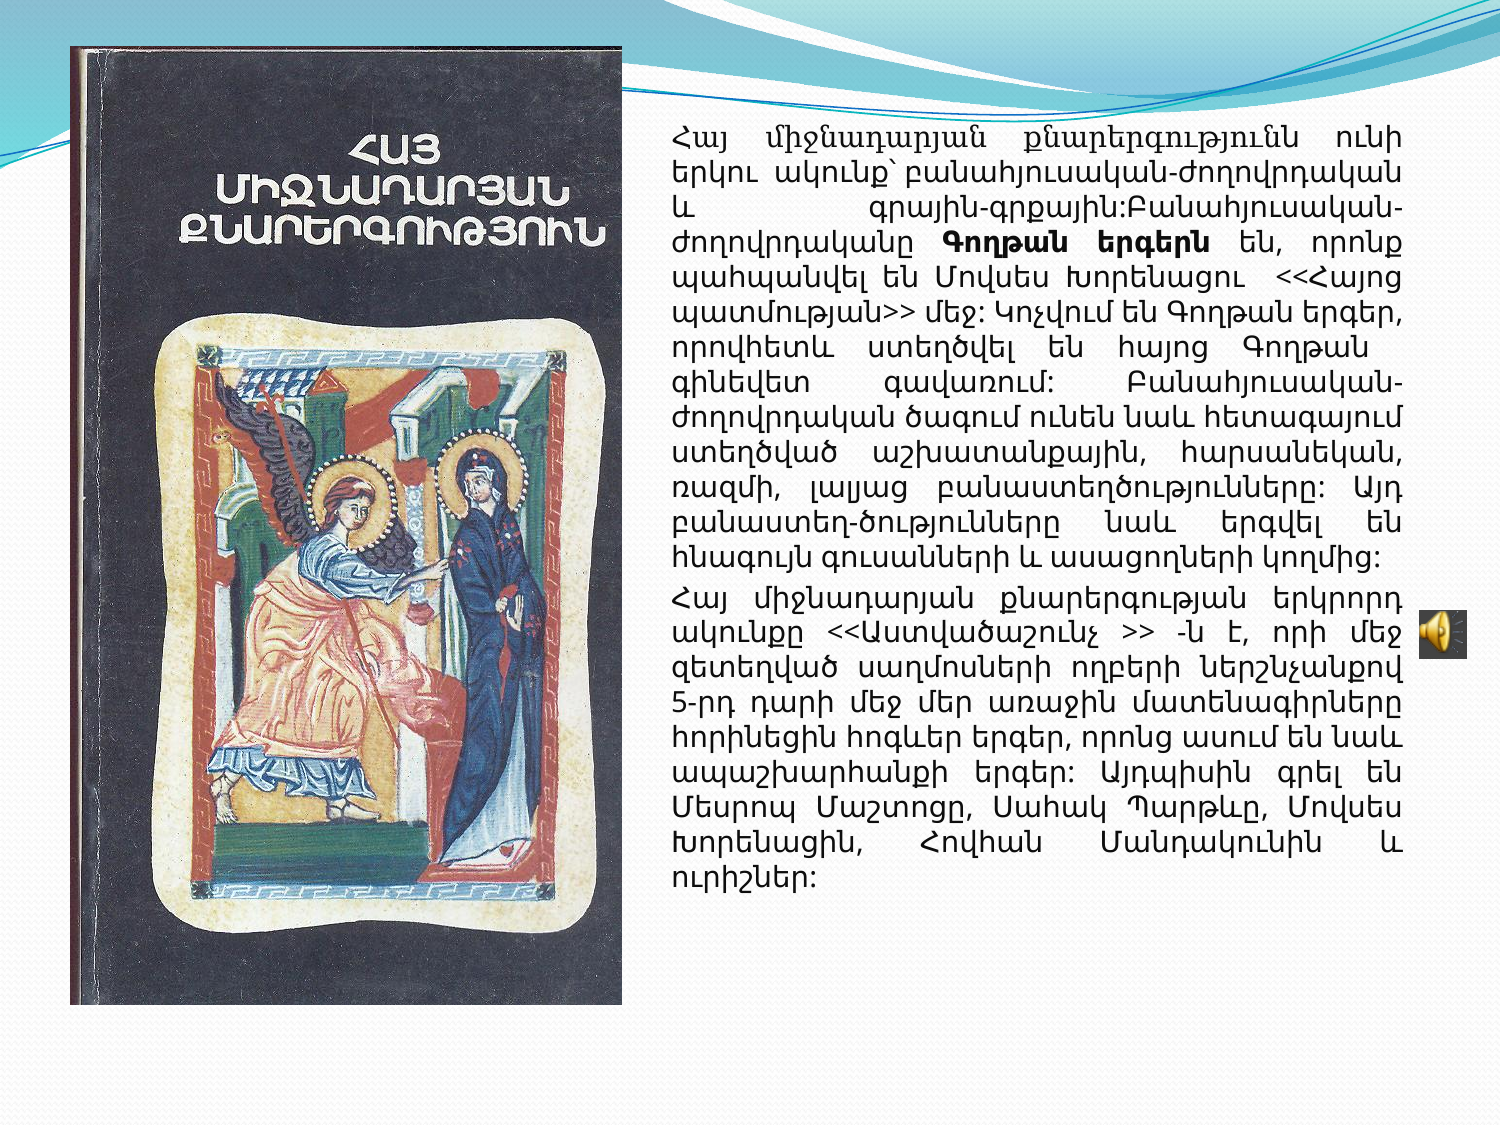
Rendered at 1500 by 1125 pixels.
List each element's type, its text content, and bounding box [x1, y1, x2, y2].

list Հայ միջնադարյան քնարերգությունն ունի երկու ակունք՝ բանահյուսական-ժողովրդական և գրային-գրքային:Բանահյուսական-ժողովրդականը Գողթան երգերն են, որոնք պահպանվել են Մովսես Խորենացու <<Հայոց պատմության>> մեջ: Կոչվում են Գողթան երգեր, որովհետև ստեղծվել են հայոց Գողթան գինեվետ գավառում: Բանահյուսական-ժողովրդական ծագում ունեն նաև հետագայում ստեղծված աշխատանքային, հարսանեկան, ռազմի, լալյաց բանաստեղծությունները: Այդ բանաստեղ-ծությունները նաև երգվել են հնագույն գուսանների և ասացողների կողմից: Հայ միջնադարյան քնարերգության երկրորդ ակունքը <<Աստվածաշունչ >> -ն է, որի մեջ զետեղված սաղմոսների ողբերի ներշնչանքով 5-րդ դարի մեջ մեր առաջին մատենագիրները հորինեցին հոգևեր երգեր, որոնց ասում են նաև ապաշխարհանքի երգեր: Այդպիսին գրել են Մեսրոպ Մաշտոցը, Սահակ Պարթևը, Մովսես Խորենացին, Հովհան Մանդակունին և ուրիշներ: [667, 70, 1407, 1005]
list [70, 46, 622, 1006]
picture [1417, 609, 1469, 660]
